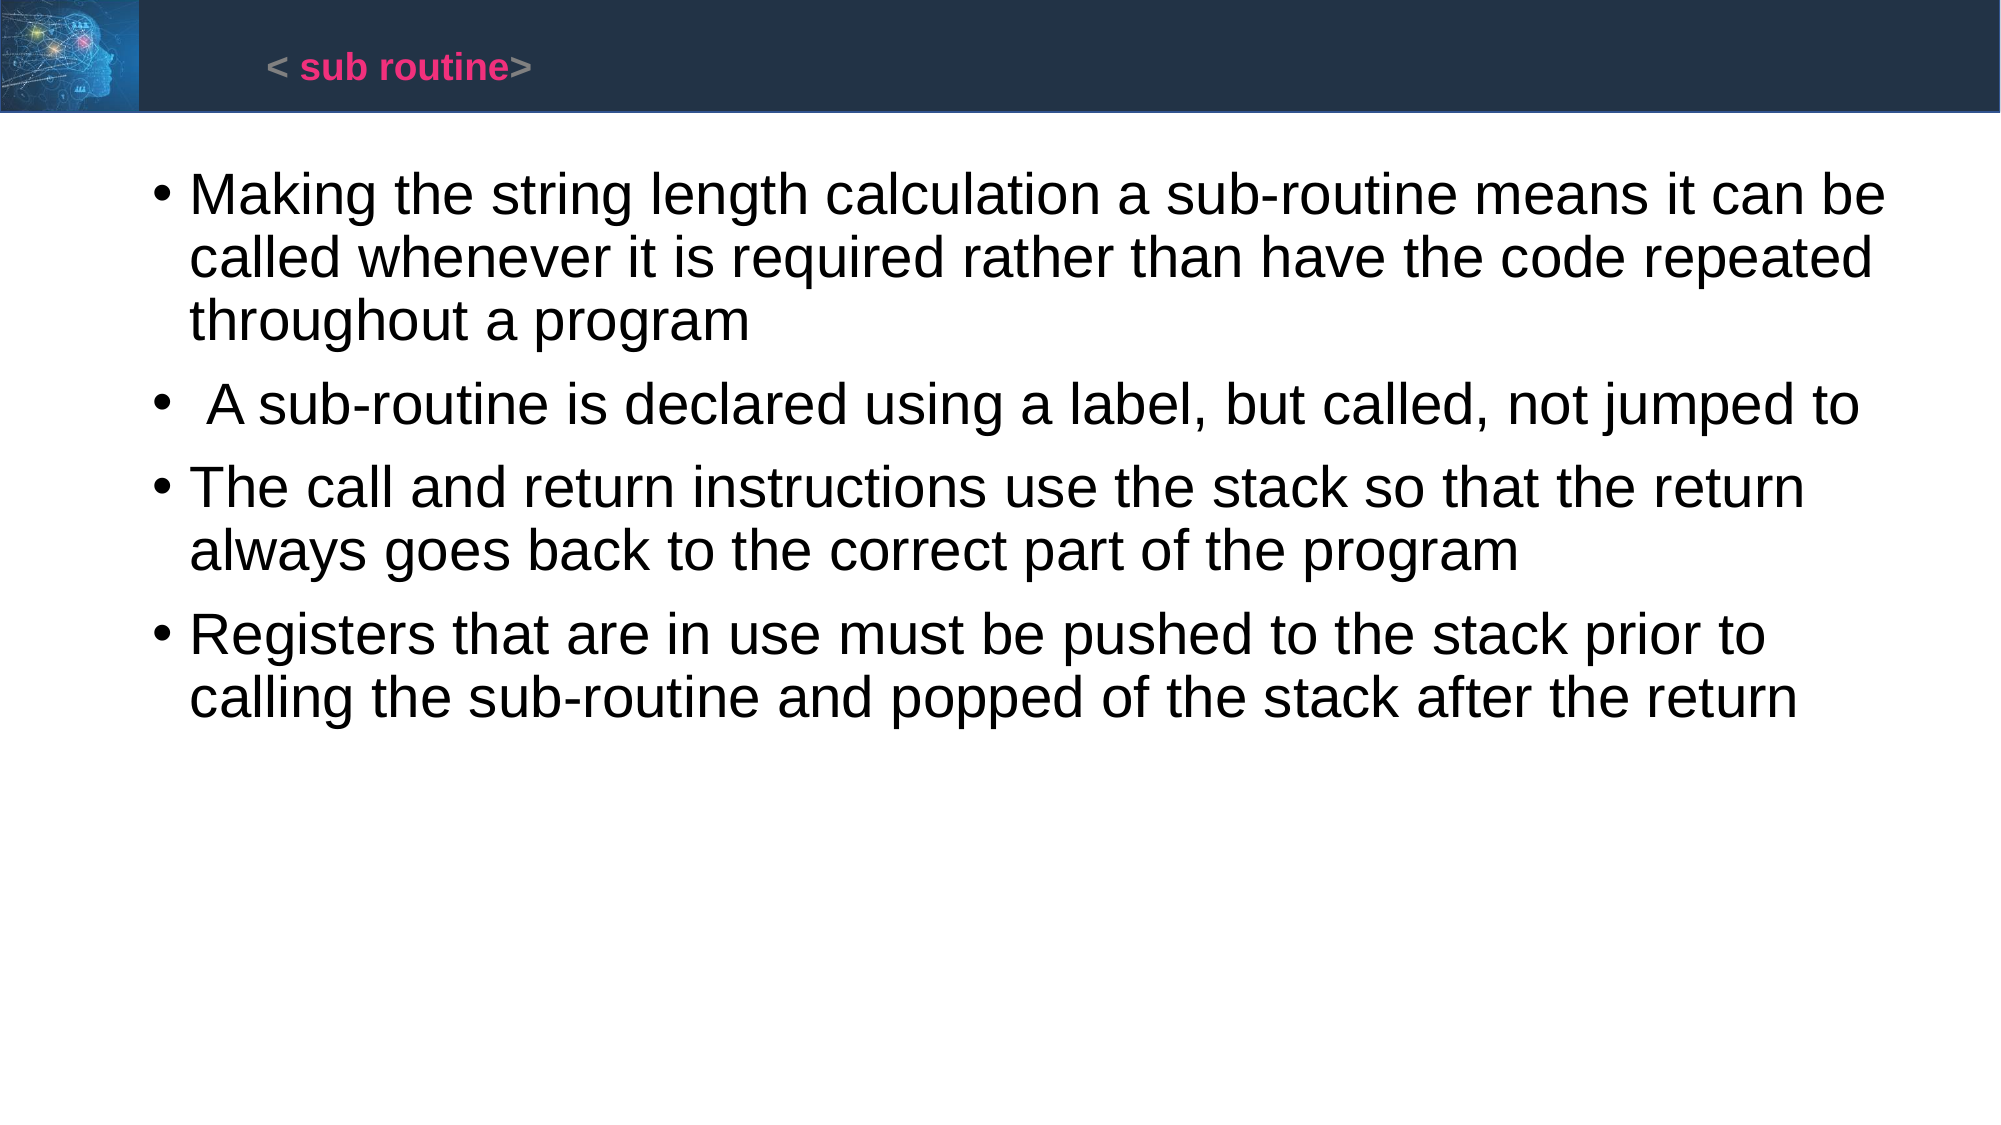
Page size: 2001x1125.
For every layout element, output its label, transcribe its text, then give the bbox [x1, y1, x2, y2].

picture [2, 0, 139, 111]
text_box < sub routine> [251, 26, 547, 122]
list Making the string length calculation a sub-routine means it can be called whenever it is required rather than have the code repeated throughout a program A sub-routine is declared using a label, but called, not jumped to The call and return instructions use the stack so that the return always goes back to the correct part of the program Registers that are in use must be pushed to the stack prior to calling the sub-routine and popped of the stack after the return [137, 157, 1911, 1085]
